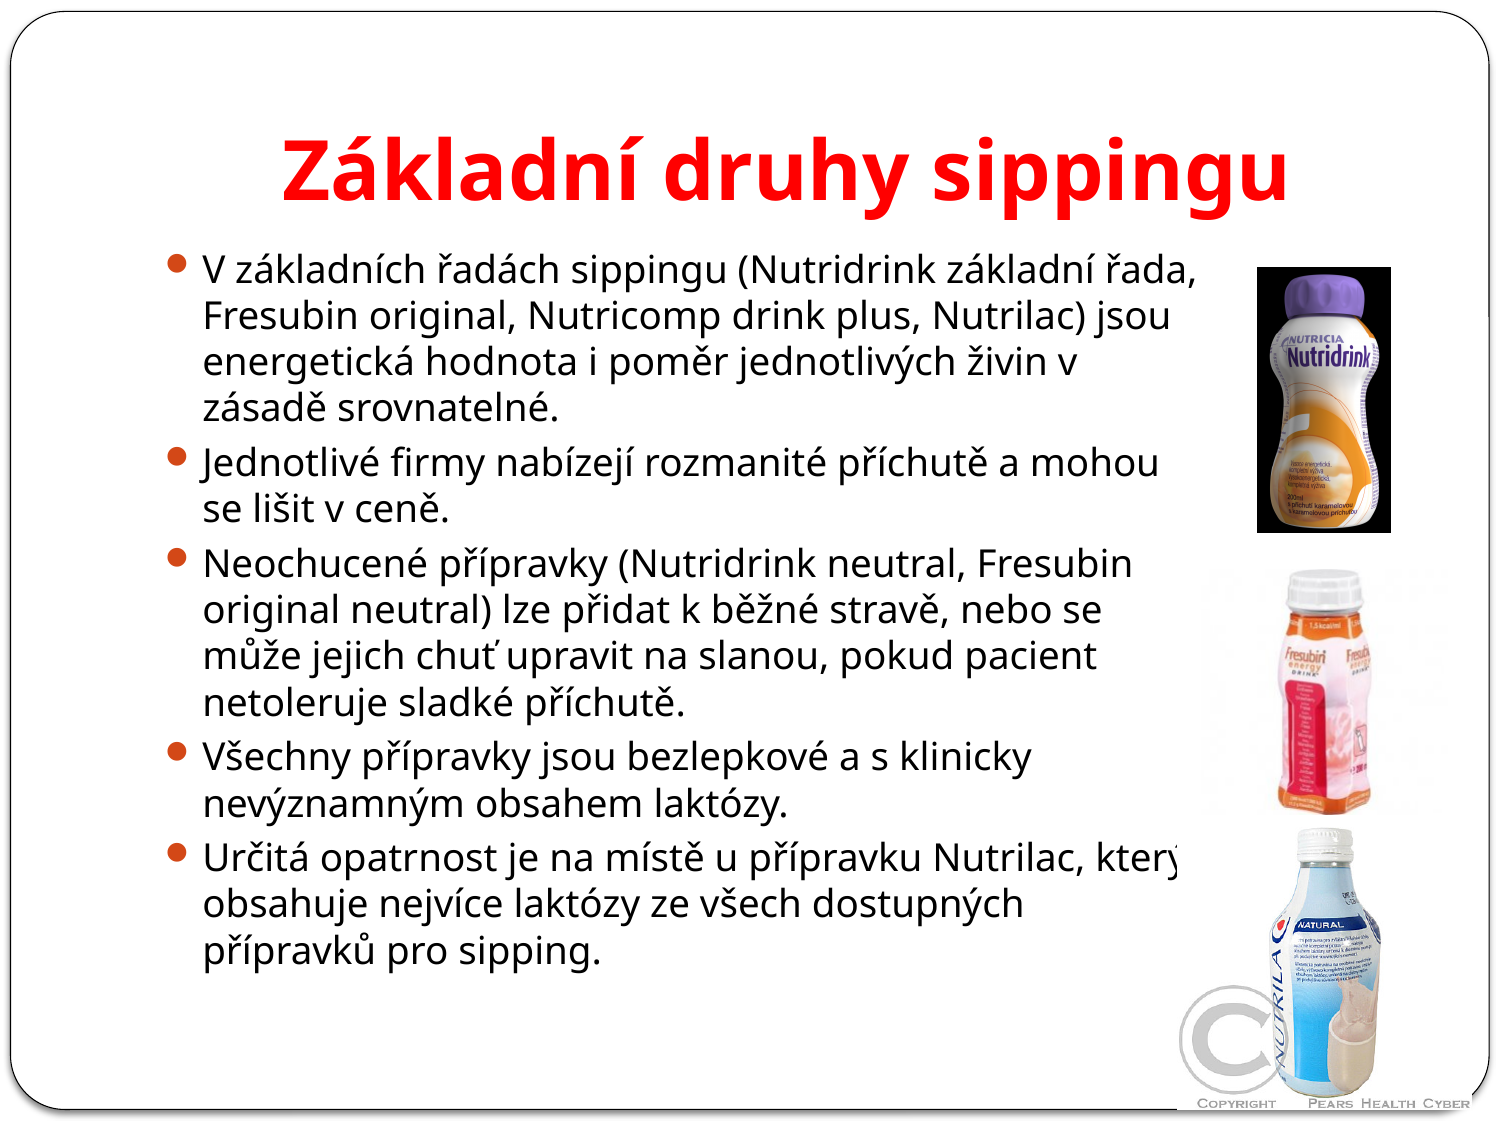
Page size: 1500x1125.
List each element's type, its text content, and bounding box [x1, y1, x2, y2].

title Základní druhy sippingu [150, 45, 1425, 233]
picture [1177, 569, 1472, 1110]
picture [1257, 266, 1391, 534]
list V základních řadách sippingu (Nutridrink základní řada, Fresubin original, Nutricomp drink plus, Nutrilac) jsou energetická hodnota i poměr jednotlivých živin v zásadě srovnatelné. Jednotlivé firmy nabízejí rozmanité příchutě a mohou se lišit v ceně. Neochucené přípravky (Nutridrink neutral, Fresubin original neutral) lze přidat k běžné stravě, nebo se může jejich chuť upravit na slanou, pokud pacient netoleruje sladké příchutě. Všechny přípravky jsou bezlepkové a s klinicky nevýznamným obsahem laktózy. Určitá opatrnost je na místě u přípravku Nutrilac, který obsahuje nejvíce laktózy ze všech dostupných přípravků pro sipping. [150, 237, 1223, 988]
